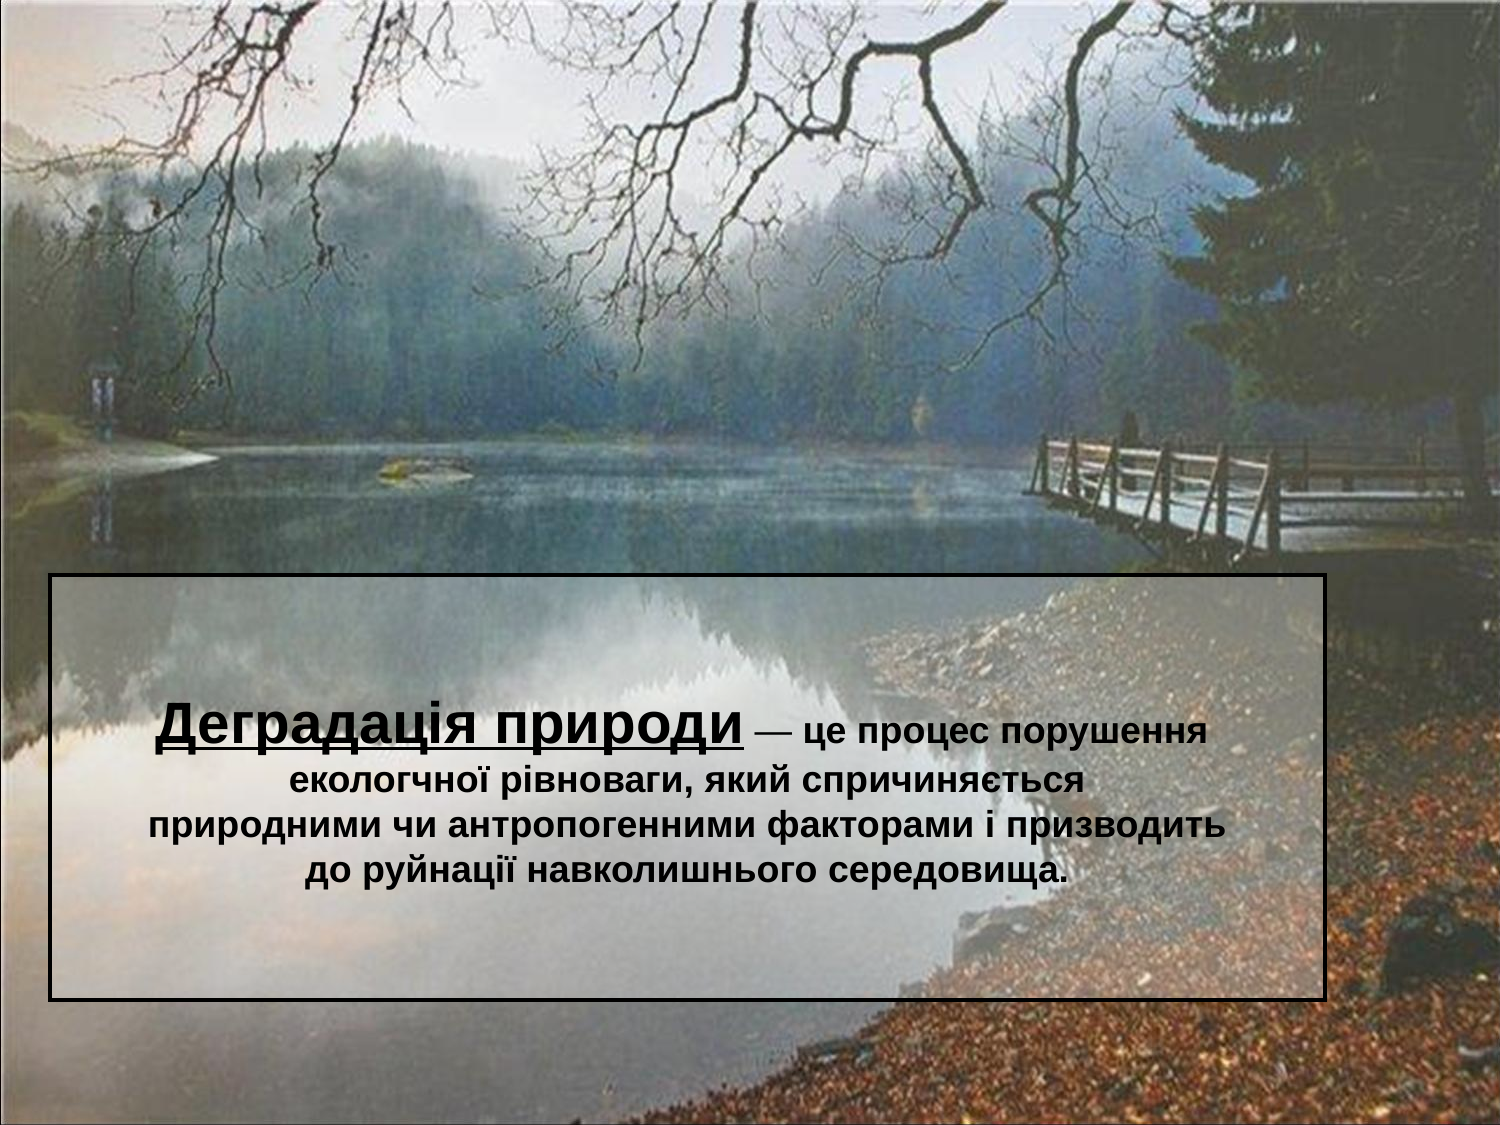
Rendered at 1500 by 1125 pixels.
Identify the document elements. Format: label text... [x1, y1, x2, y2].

picture [0, 0, 1500, 1125]
text_box Деградація природи — це процес порушення екологчної рівноваги, який спричиняється природними чи антропогенними факторами i призводить до руйнації навколишнього середовища. [49, 575, 1325, 1000]
